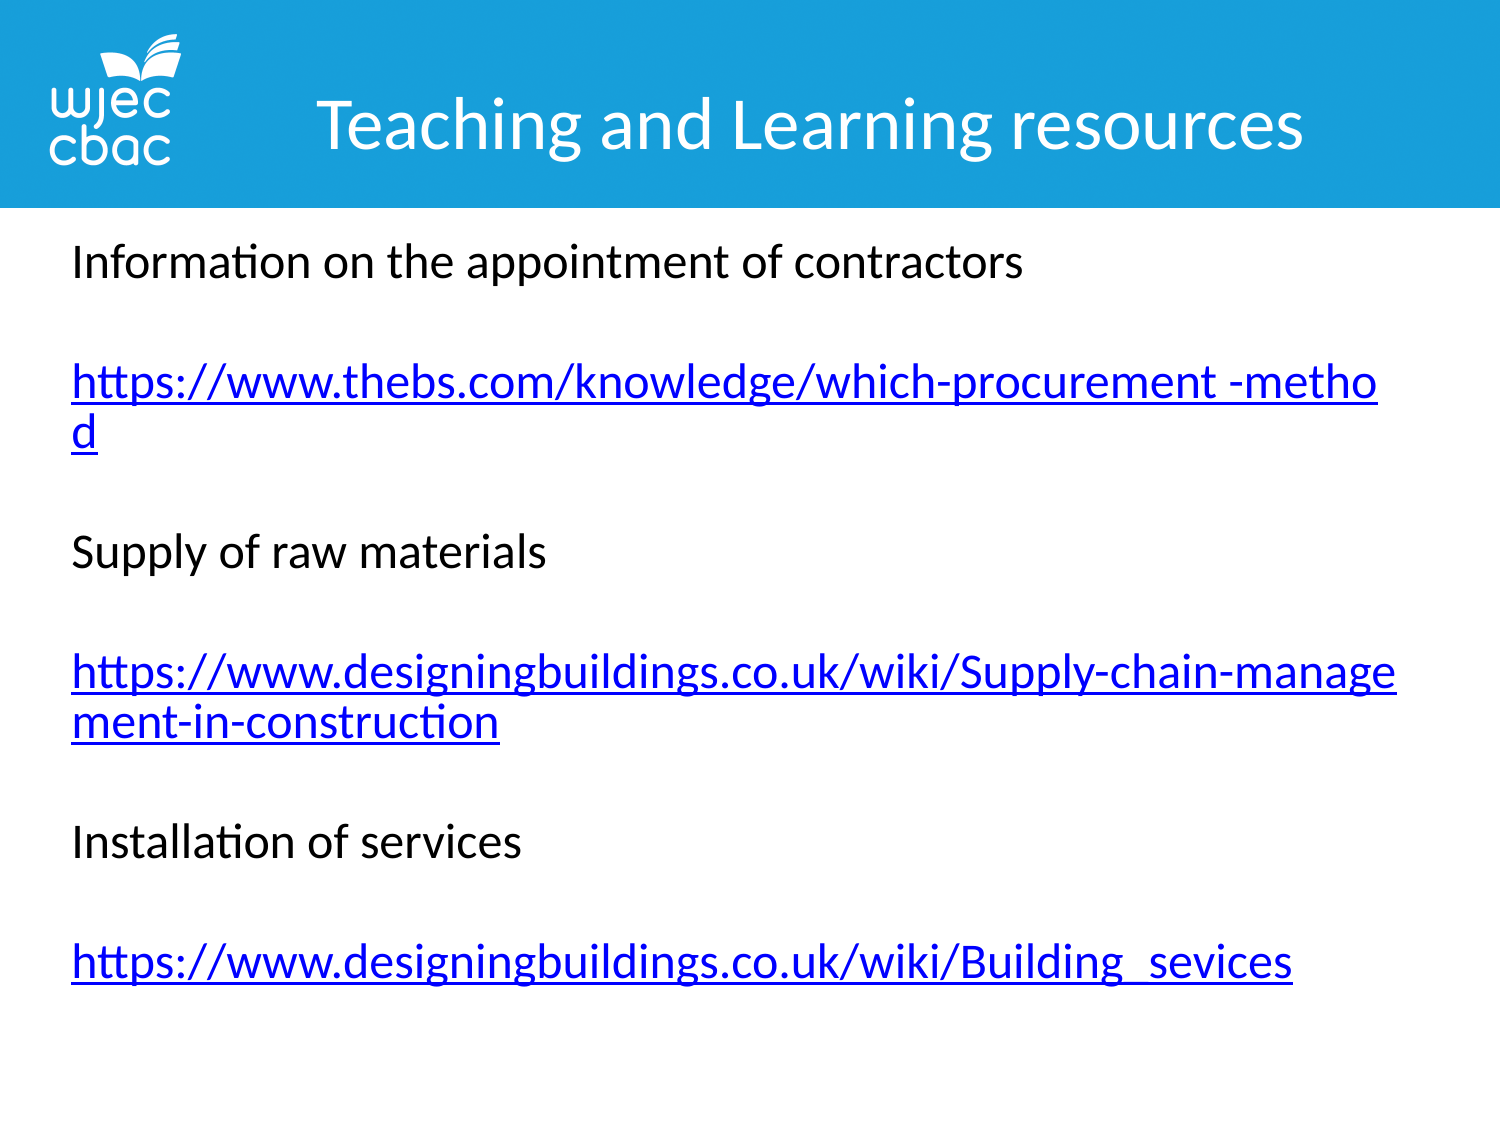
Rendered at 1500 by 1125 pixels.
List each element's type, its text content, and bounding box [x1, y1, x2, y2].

text_box Information on the appointment of contractors https://www.thebs.com/knowledge/which-procurement -method Supply of raw materials https://www.designingbuildings.co.uk/wiki/Supply-chain-management-in-construction Installation of services https://www.designingbuildings.co.uk/wiki/Building_sevices [56, 220, 1417, 1125]
picture [0, 0, 1500, 208]
text_box Teaching and Learning resources [229, 66, 1393, 199]
